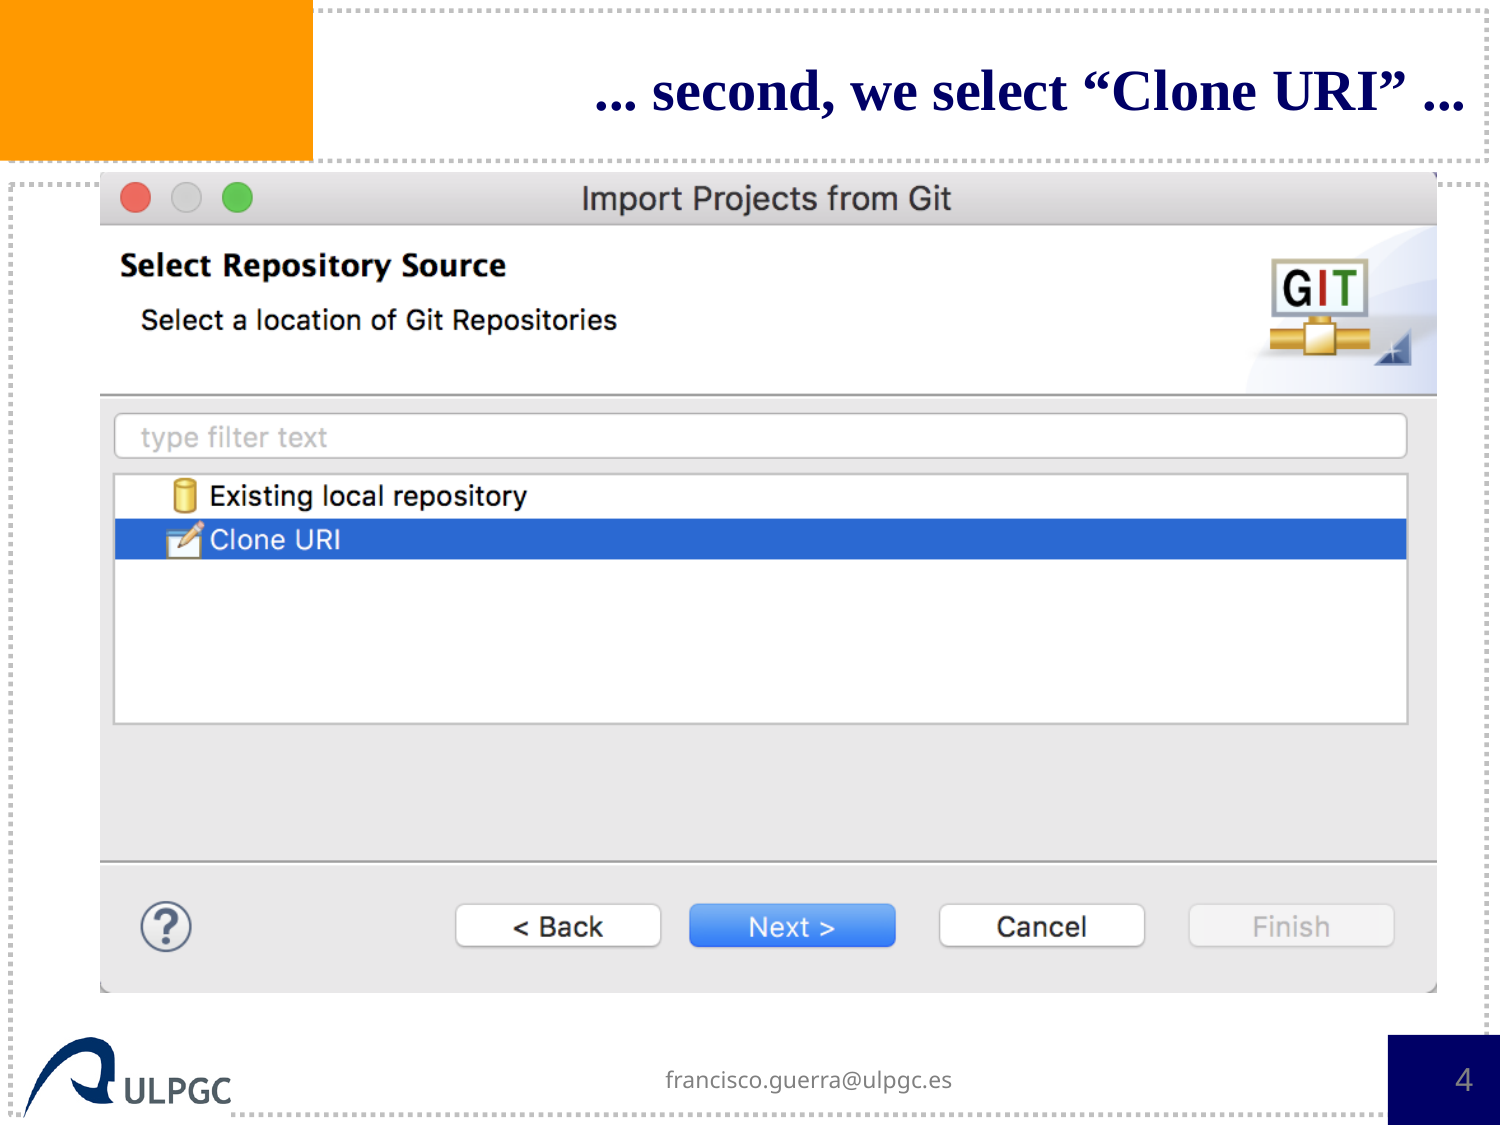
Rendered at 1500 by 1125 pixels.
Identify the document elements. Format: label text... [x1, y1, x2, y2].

picture [23, 1037, 231, 1118]
title ... second, we select “Clone URI” ... [32, 13, 1483, 162]
picture [100, 172, 1438, 993]
